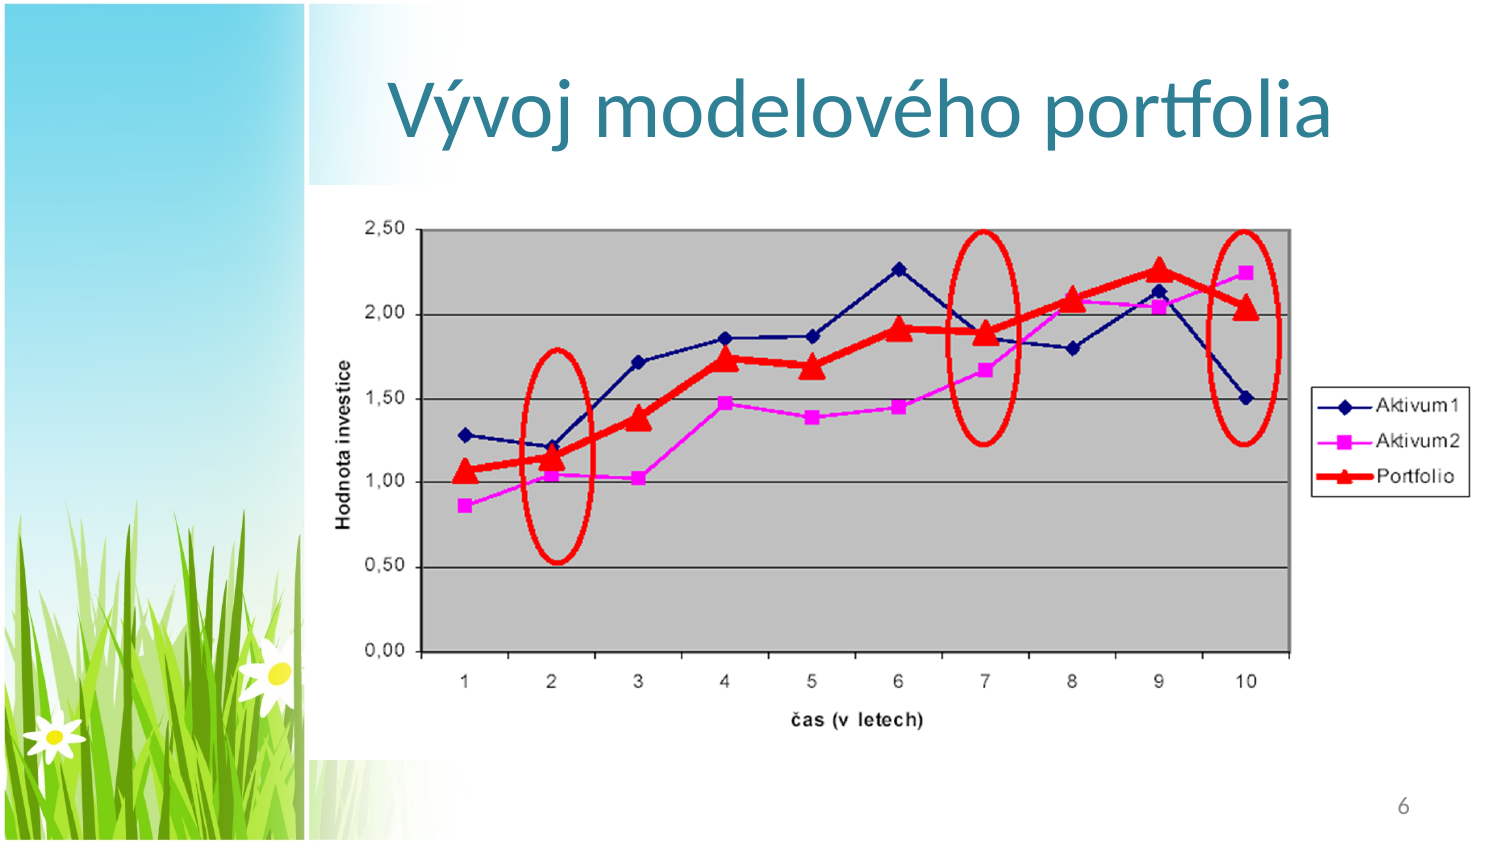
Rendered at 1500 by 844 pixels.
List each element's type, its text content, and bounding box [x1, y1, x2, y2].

picture [0, 0, 1500, 844]
title Vývoj modelového portfolia [371, 33, 1425, 175]
slide_number 6 [1074, 782, 1425, 828]
